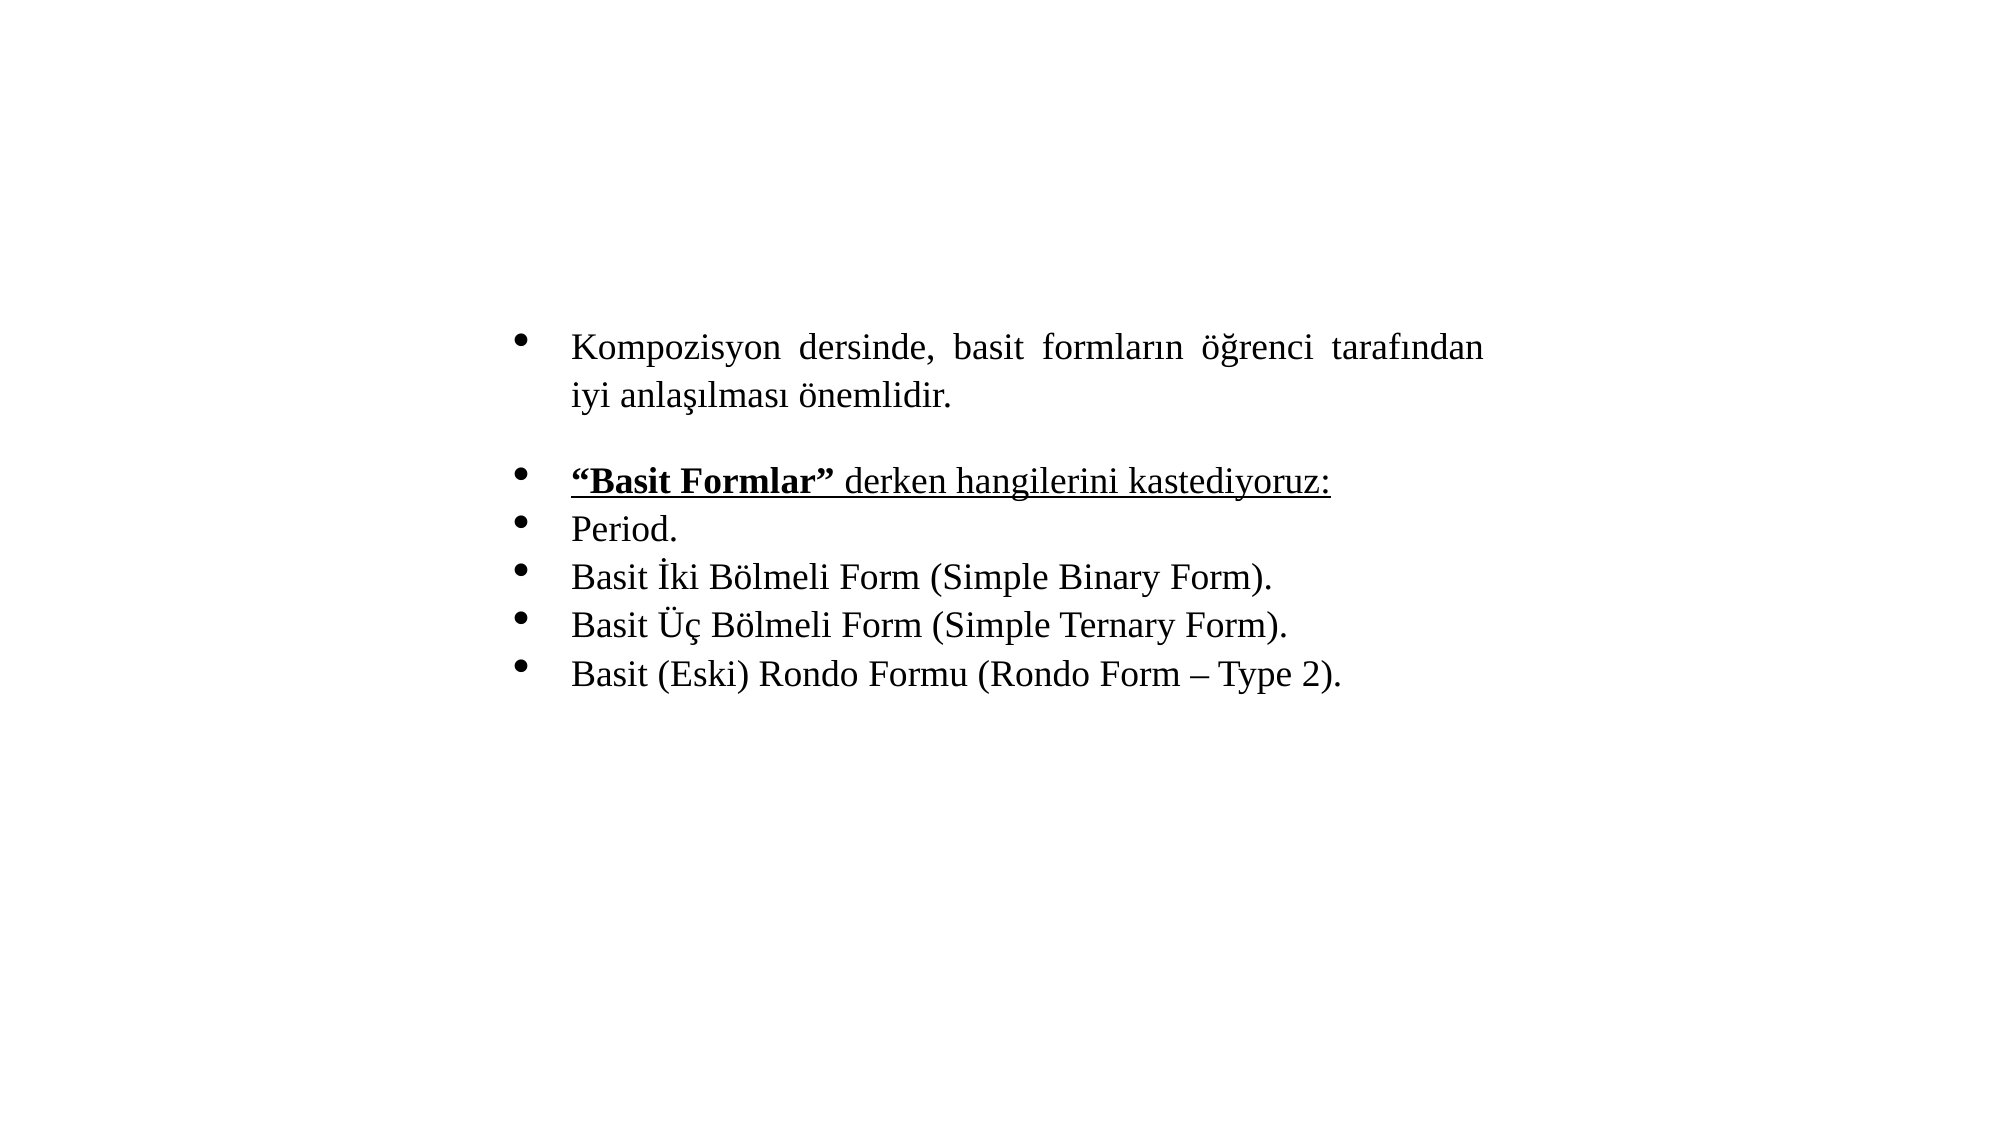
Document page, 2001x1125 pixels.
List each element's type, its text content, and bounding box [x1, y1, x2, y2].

text_box Kompozisyon dersinde, basit formların öğrenci tarafından iyi anlaşılması önemlidir. “Basit Formlar” derken hangilerini kastediyoruz: Period. Basit İki Bölmeli Form (Simple Binary Form). Basit Üç Bölmeli Form (Simple Ternary Form). Basit (Eski) Rondo Formu (Rondo Form – Type 2). [500, 311, 1500, 701]
